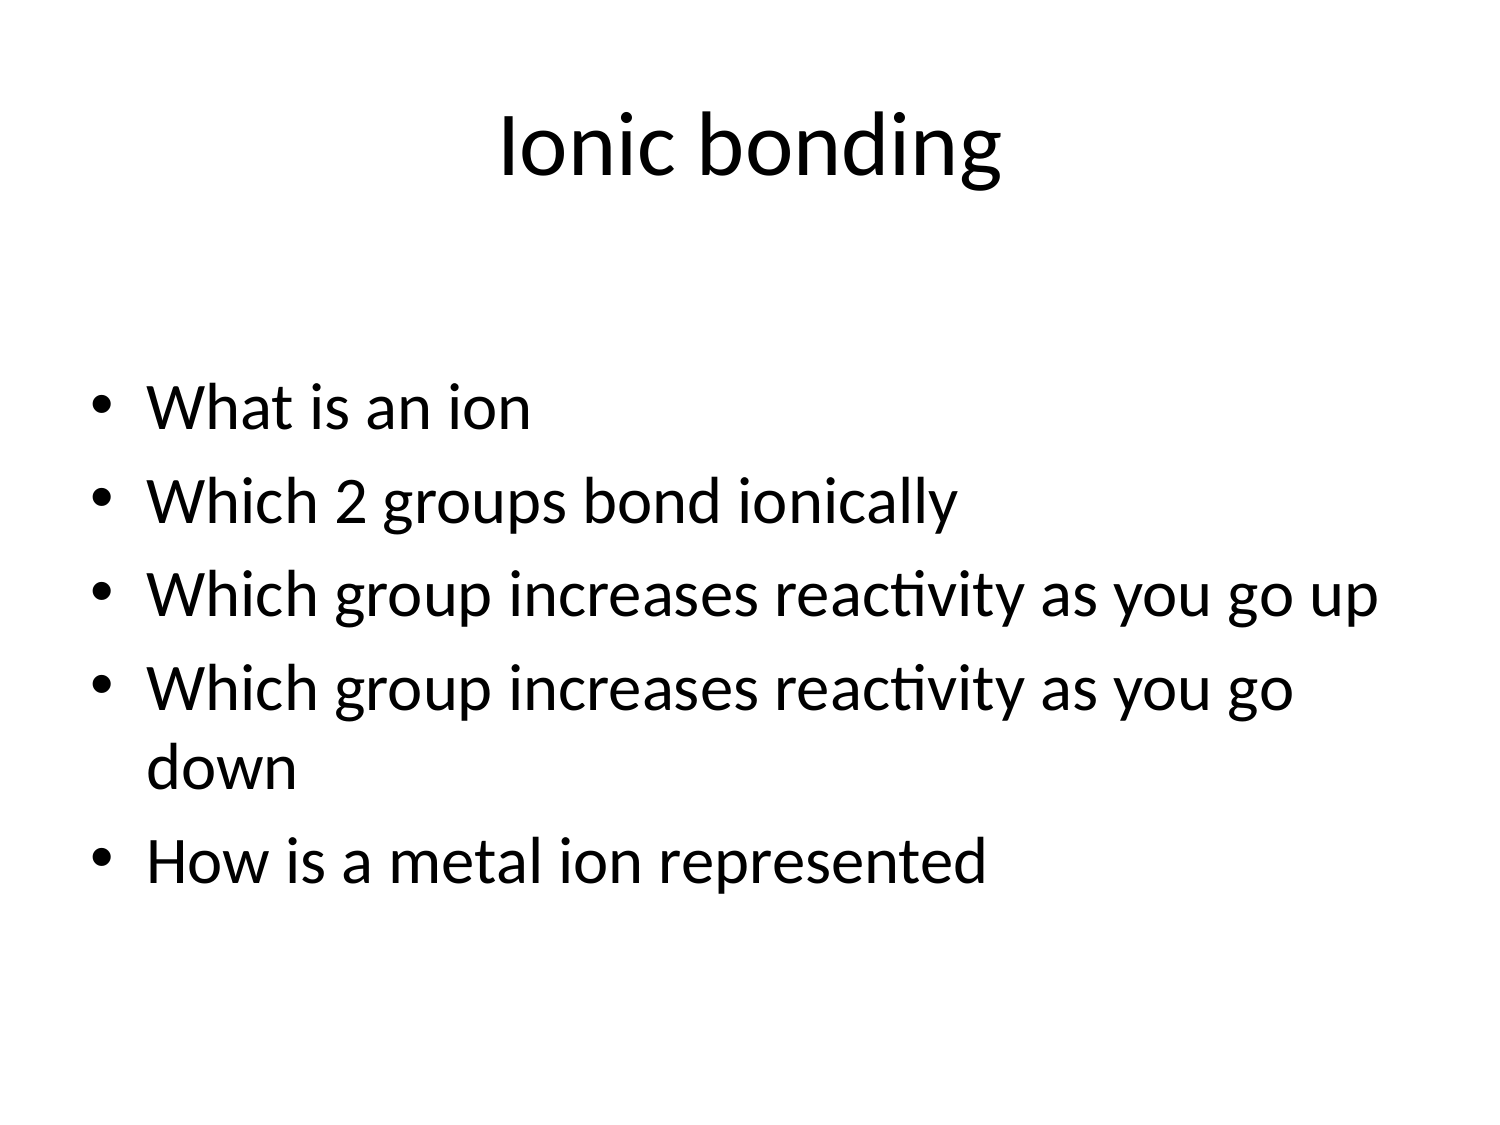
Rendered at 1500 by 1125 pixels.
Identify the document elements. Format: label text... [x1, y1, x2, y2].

list What is an ion Which 2 groups bond ionically Which group increases reactivity as you go up Which group increases reactivity as you go down How is a metal ion represented [75, 262, 1425, 1005]
title Ionic bonding [75, 45, 1425, 233]
